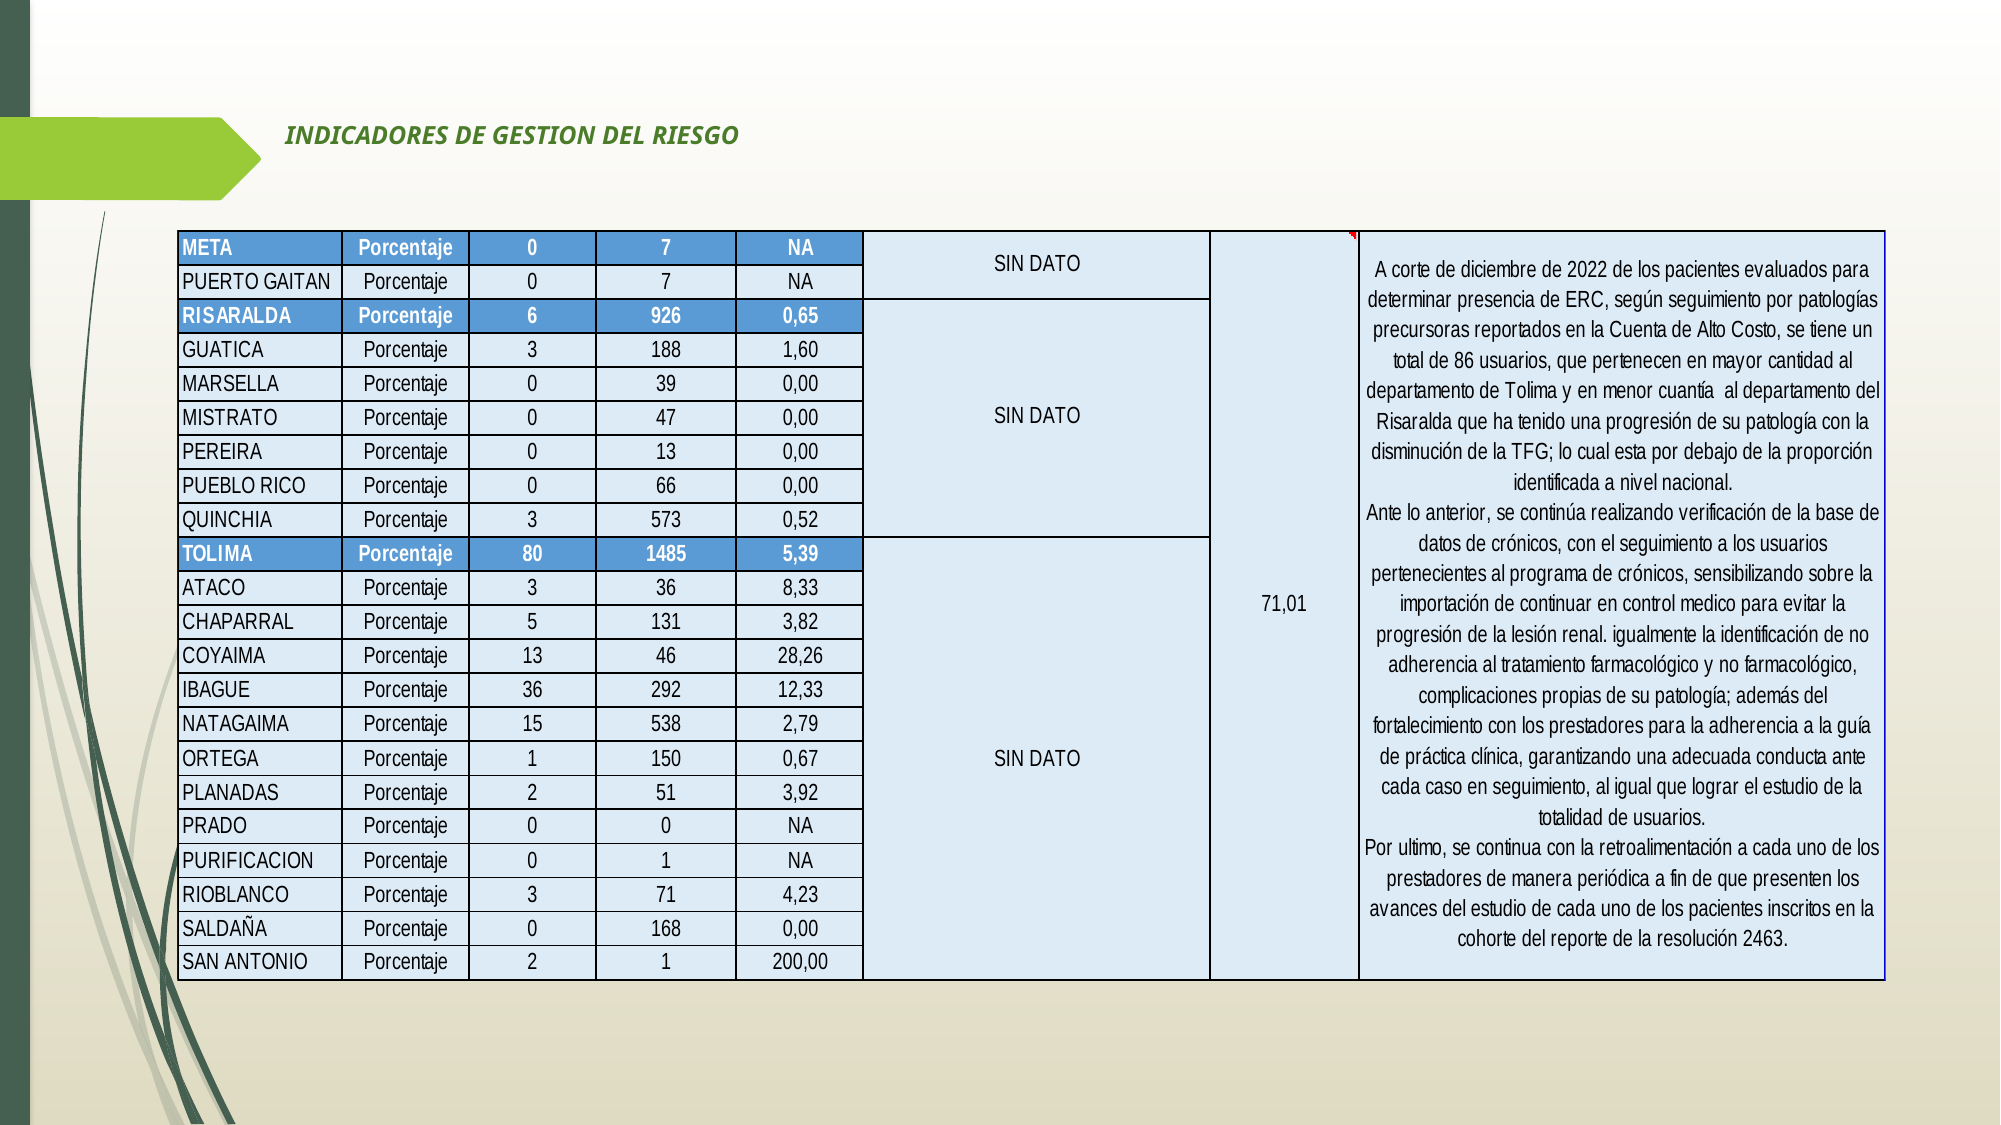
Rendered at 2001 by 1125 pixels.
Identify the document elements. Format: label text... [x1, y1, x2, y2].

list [177, 229, 1888, 983]
title INDICADORES DE GESTION DEL RIESGO [270, 111, 1888, 178]
